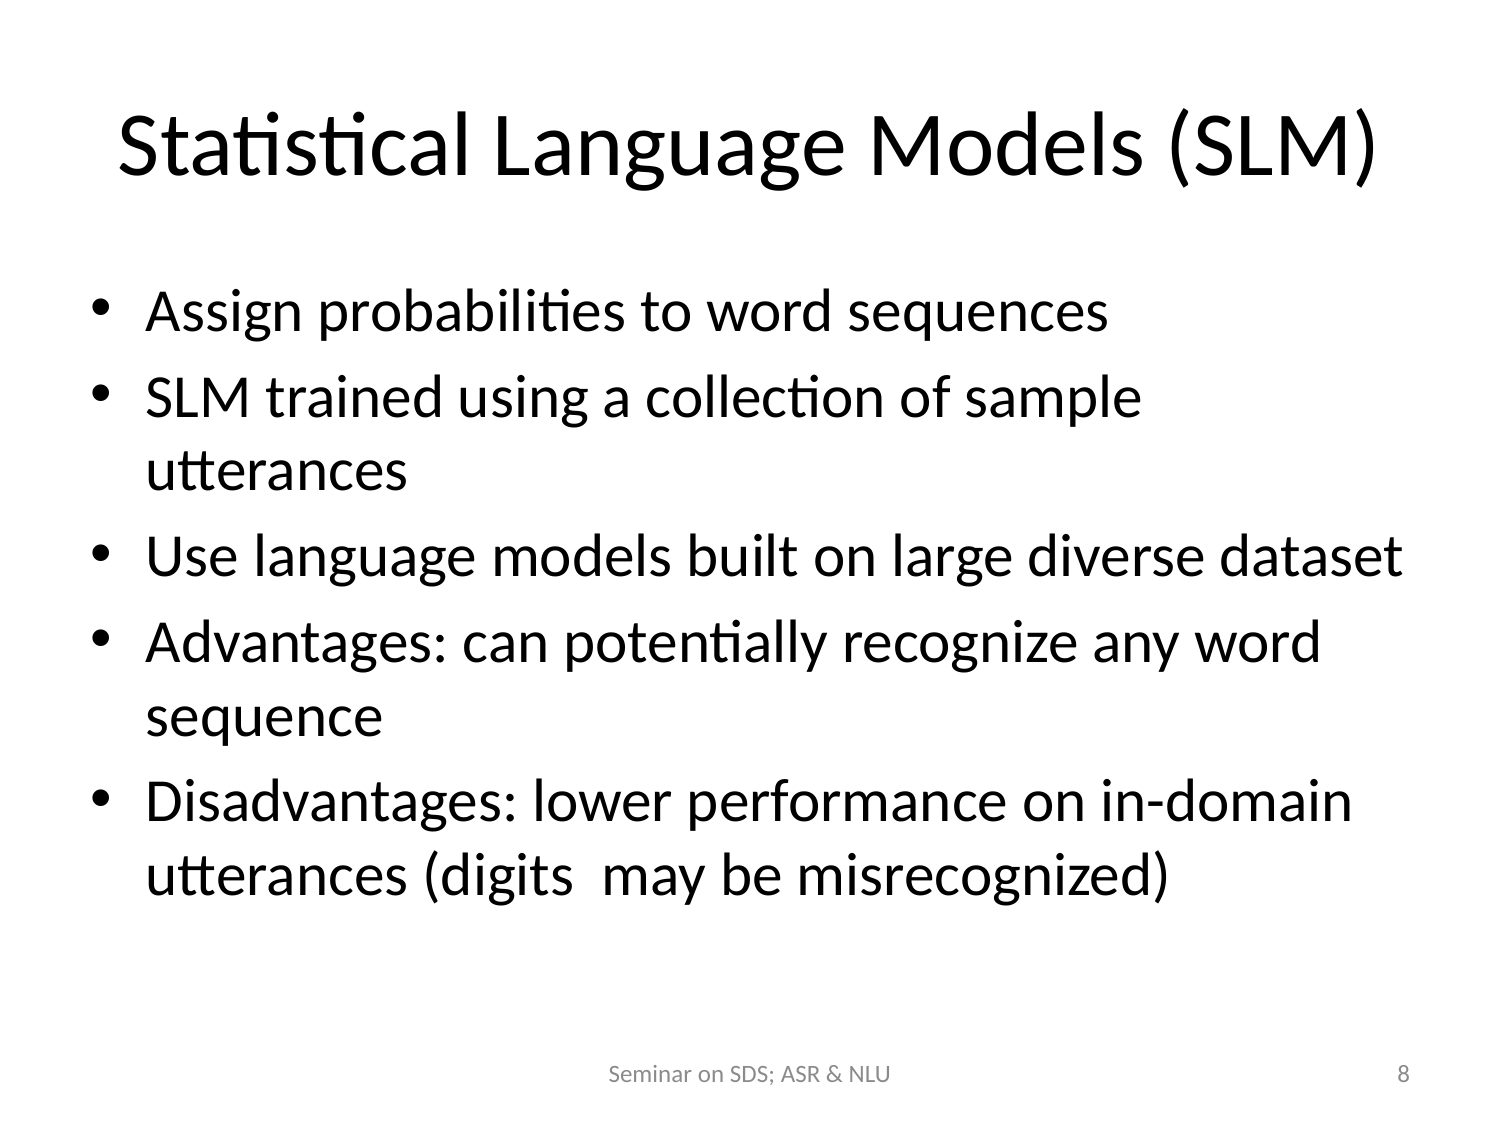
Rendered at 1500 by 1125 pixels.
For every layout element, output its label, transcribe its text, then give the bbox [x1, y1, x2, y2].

list Assign probabilities to word sequences SLM trained using a collection of sample utterances Use language models built on large diverse dataset Advantages: can potentially recognize any word sequence Disadvantages: lower performance on in-domain utterances (digits may be misrecognized) [75, 262, 1425, 1005]
title Statistical Language Models (SLM) [75, 45, 1425, 233]
footer Seminar on SDS; ASR & NLU [512, 1042, 988, 1103]
slide_number 8 [1074, 1042, 1425, 1103]
